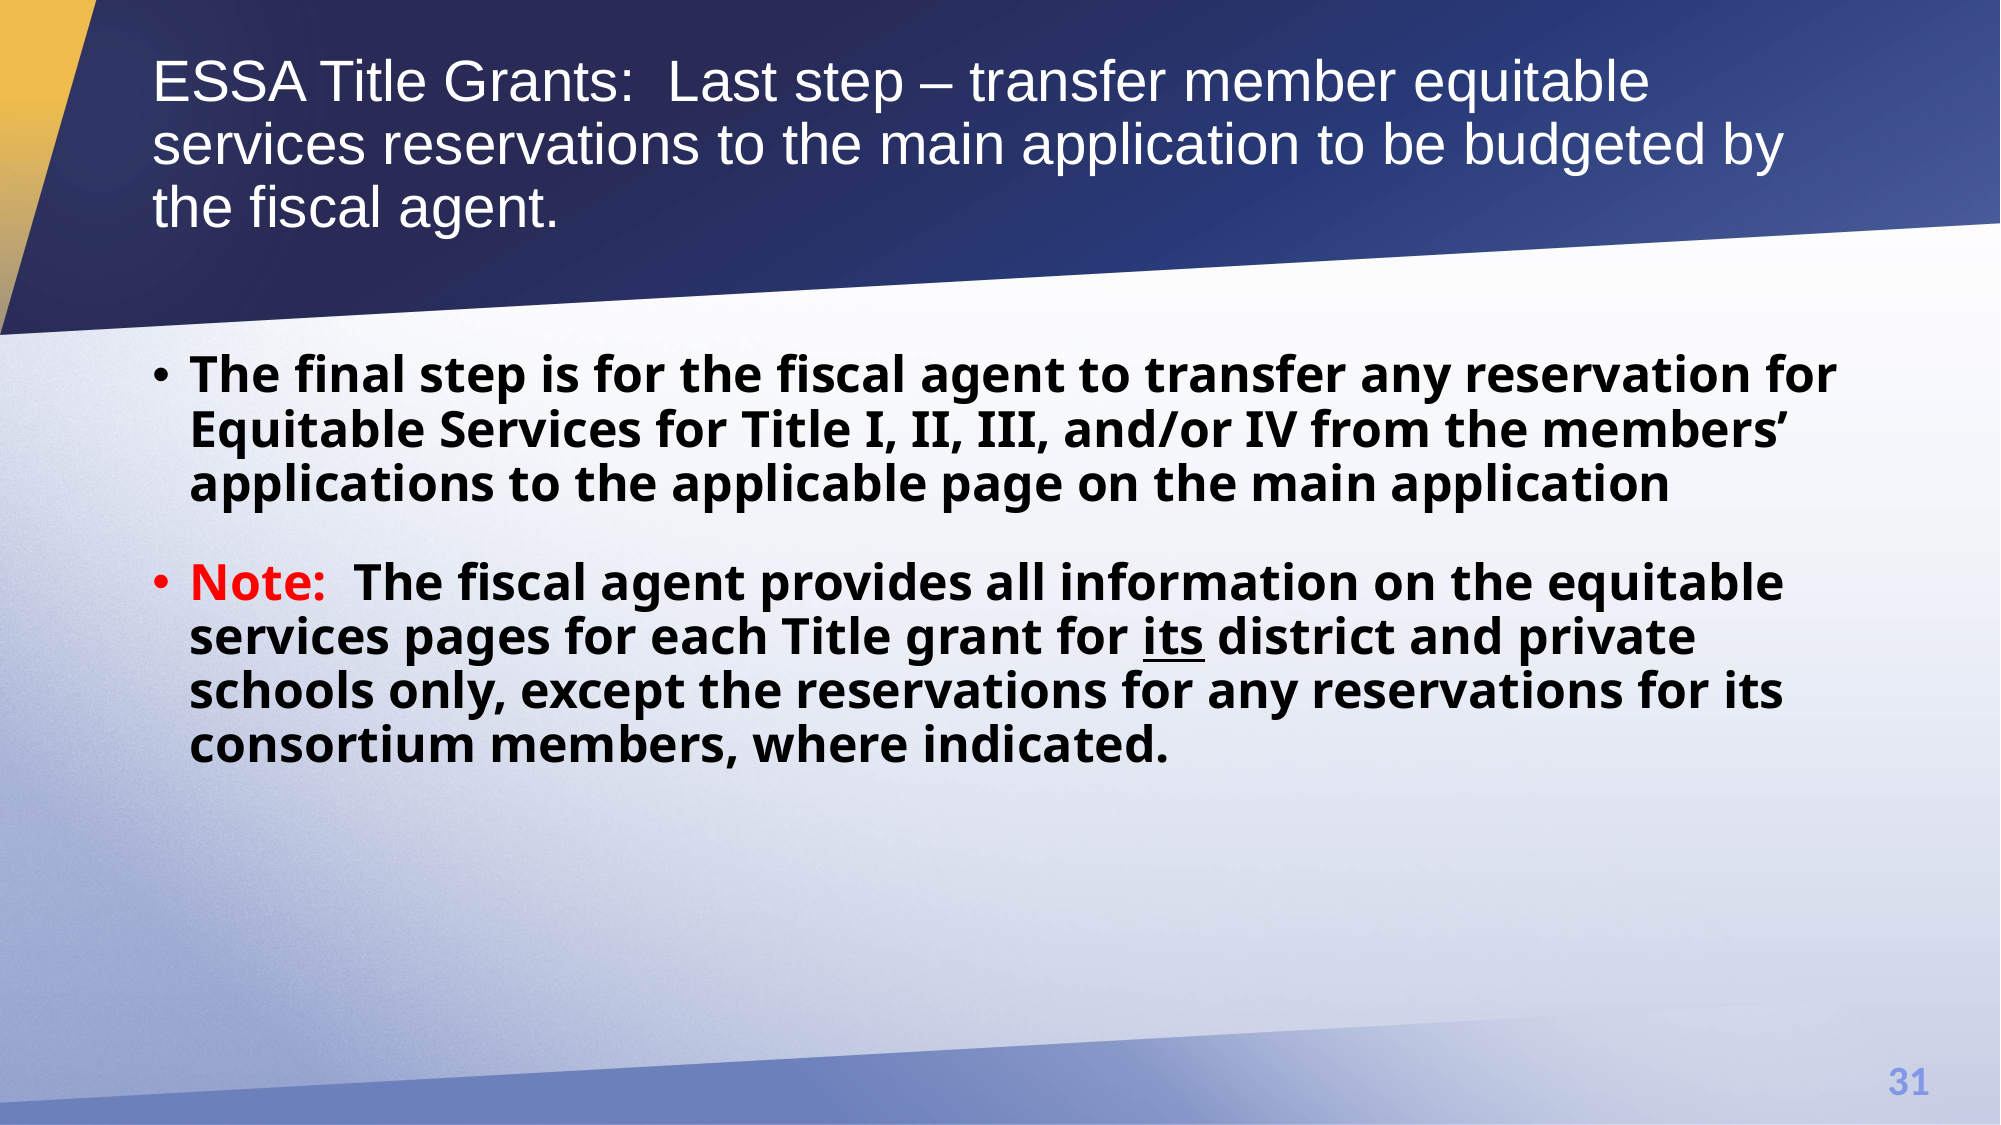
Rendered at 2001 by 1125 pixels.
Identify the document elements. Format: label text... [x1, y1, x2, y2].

picture [0, 0, 2000, 1125]
list The final step is for the fiscal agent to transfer any reservation for Equitable Services for Title I, II, III, and/or IV from the members’ applications to the applicable page on the main application Note: The fiscal agent provides all information on the equitable services pages for each Title grant for its district and private schools only, except the reservations for any reservations for its consortium members, where indicated. [137, 342, 1863, 1008]
title ESSA Title Grants: Last step – transfer member equitable services reservations to the main application to be budgeted by the fiscal agent. [137, 59, 1863, 231]
